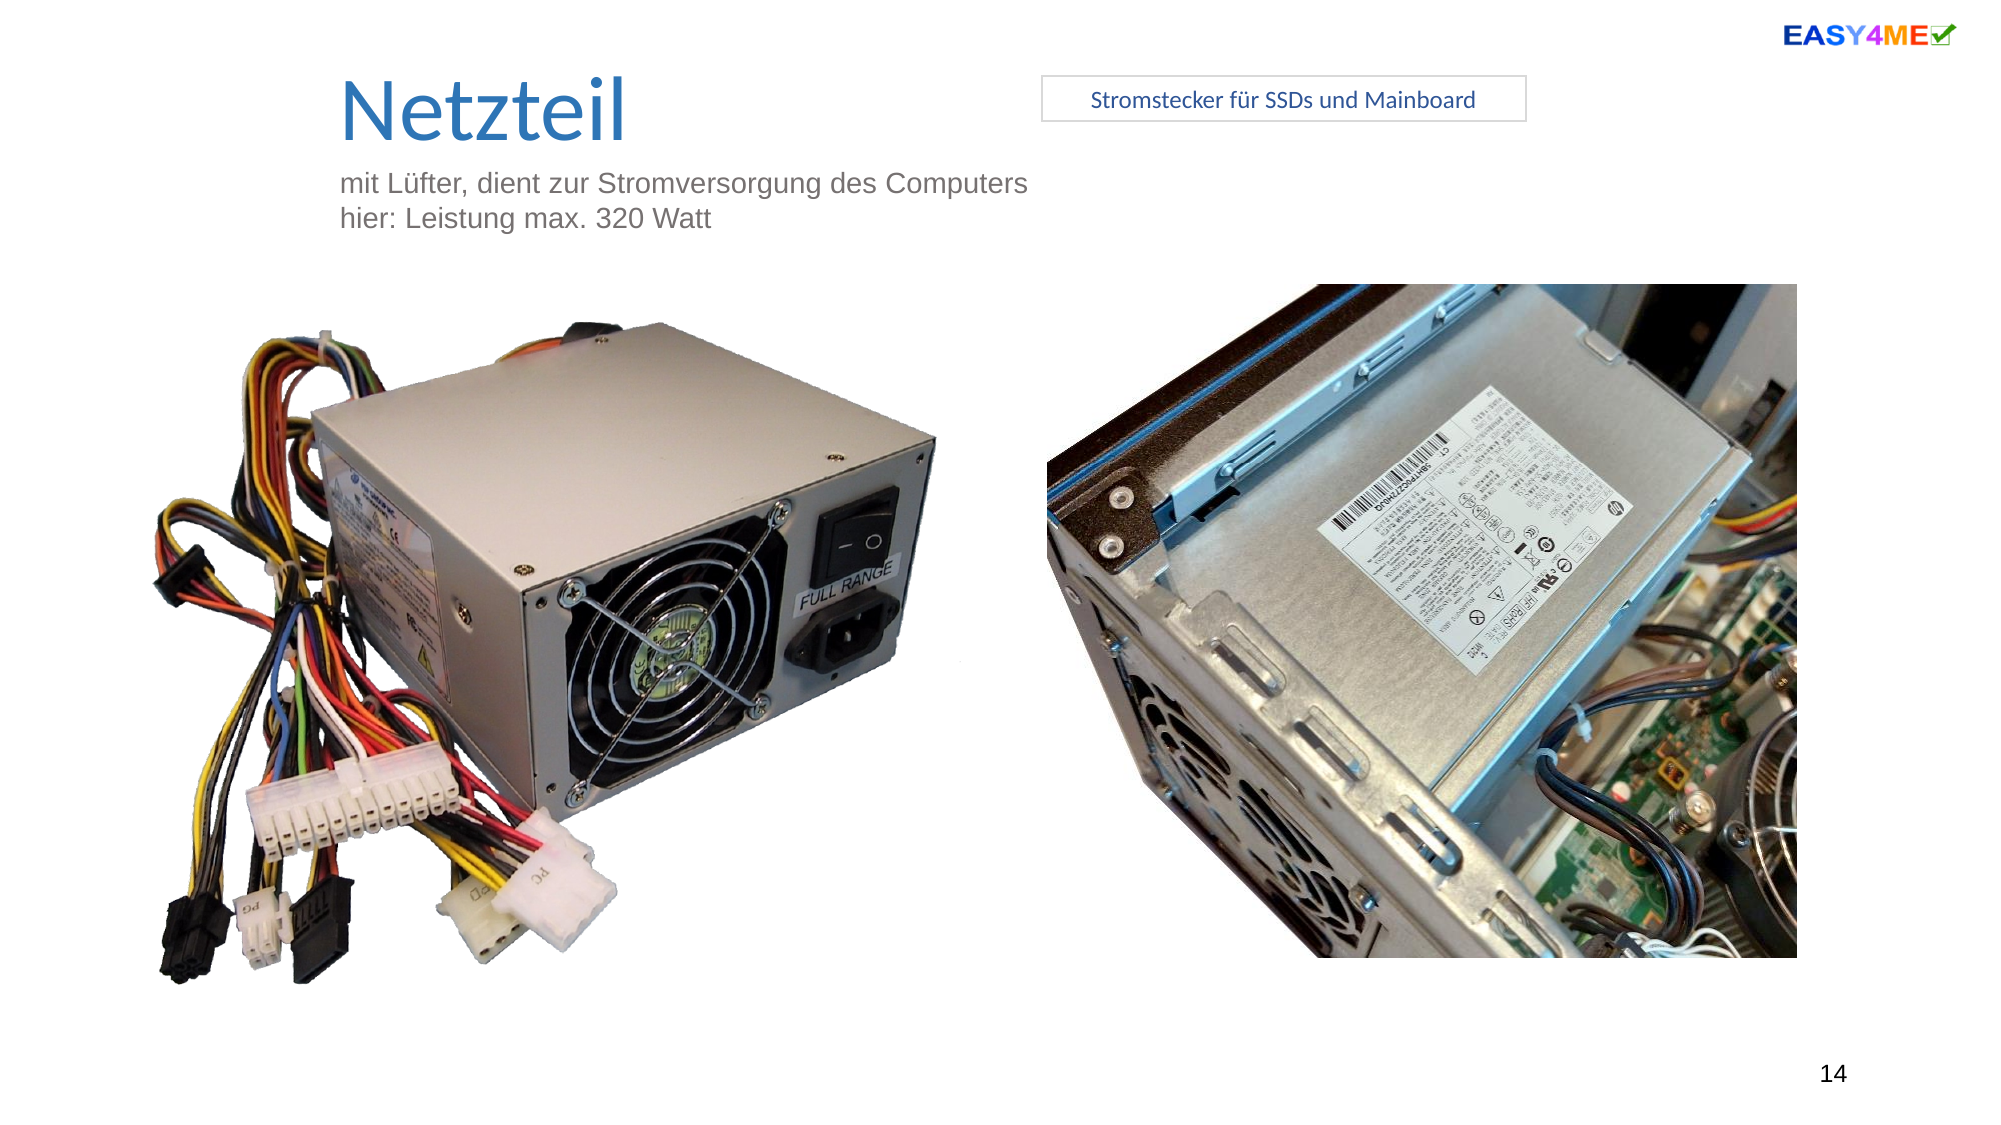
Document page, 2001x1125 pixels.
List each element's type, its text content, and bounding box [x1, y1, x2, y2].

text_box Stromstecker für SSDs und Mainboard [1041, 75, 1527, 122]
picture [1779, 6, 1963, 49]
slide_number 14 [1412, 1042, 1863, 1103]
picture [104, 279, 992, 1004]
title Netzteil [324, 0, 1675, 208]
text_box mit Lüfter, dient zur Stromversorgung des Computers hier: Leistung max. 320 Watt [325, 157, 1330, 243]
picture [1047, 284, 1797, 959]
